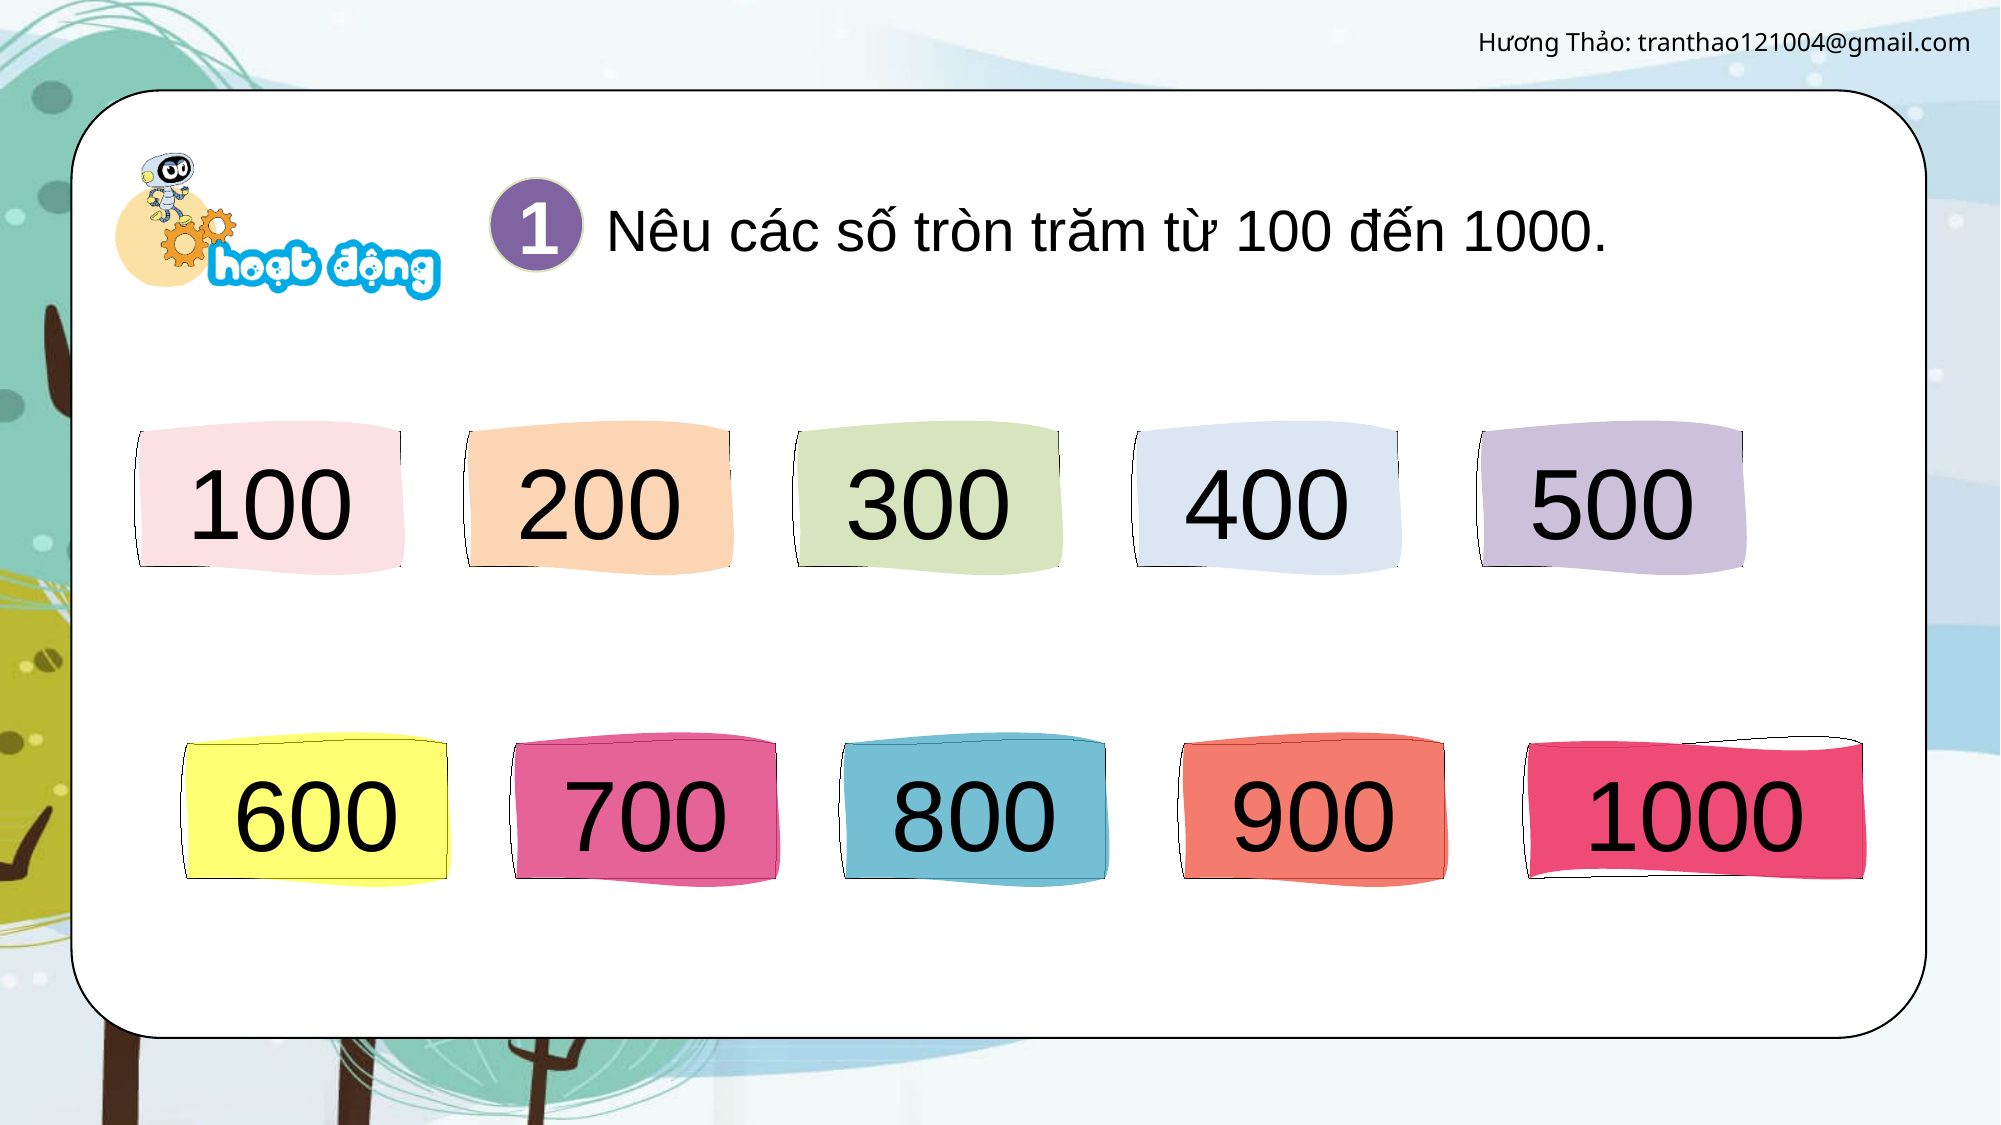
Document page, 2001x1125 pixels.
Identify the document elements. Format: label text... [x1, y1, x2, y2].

text_box 400 [1131, 420, 1402, 576]
text_box 100 [134, 420, 405, 576]
text_box 900 [1177, 732, 1449, 887]
text_box 1000 [1522, 736, 1867, 880]
text_box 300 [792, 420, 1064, 576]
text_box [489, 177, 1689, 272]
text_box 600 [180, 732, 452, 887]
text_box 200 [463, 420, 734, 576]
text_box 800 [838, 732, 1110, 887]
picture [0, 0, 2000, 1125]
text_box 500 [1476, 420, 1747, 576]
text_box 700 [509, 732, 781, 887]
